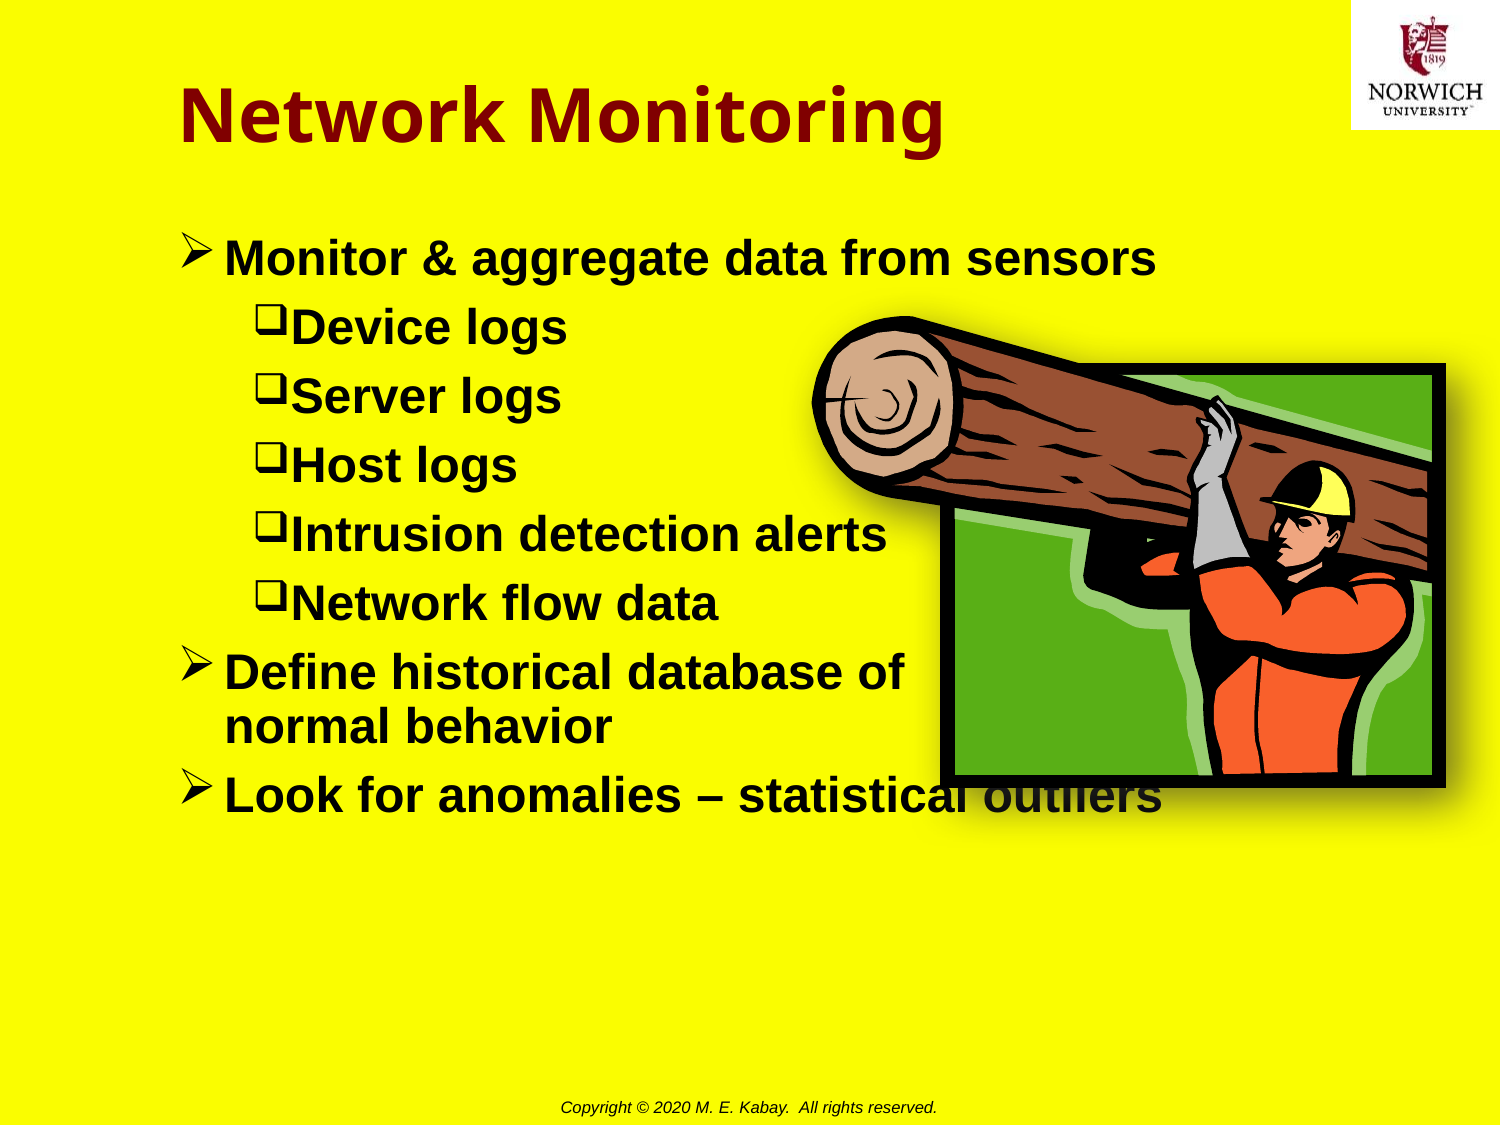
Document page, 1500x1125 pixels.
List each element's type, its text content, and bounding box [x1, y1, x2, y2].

list Monitor & aggregate data from sensors Device logs Server logs Host logs Intrusion detection alerts Network flow data Define historical database of normal behavior Look for anomalies – statistical outliers [161, 224, 1339, 1038]
title Network Monitoring [161, 24, 1339, 213]
picture [811, 312, 1447, 788]
picture [1351, 0, 1500, 130]
